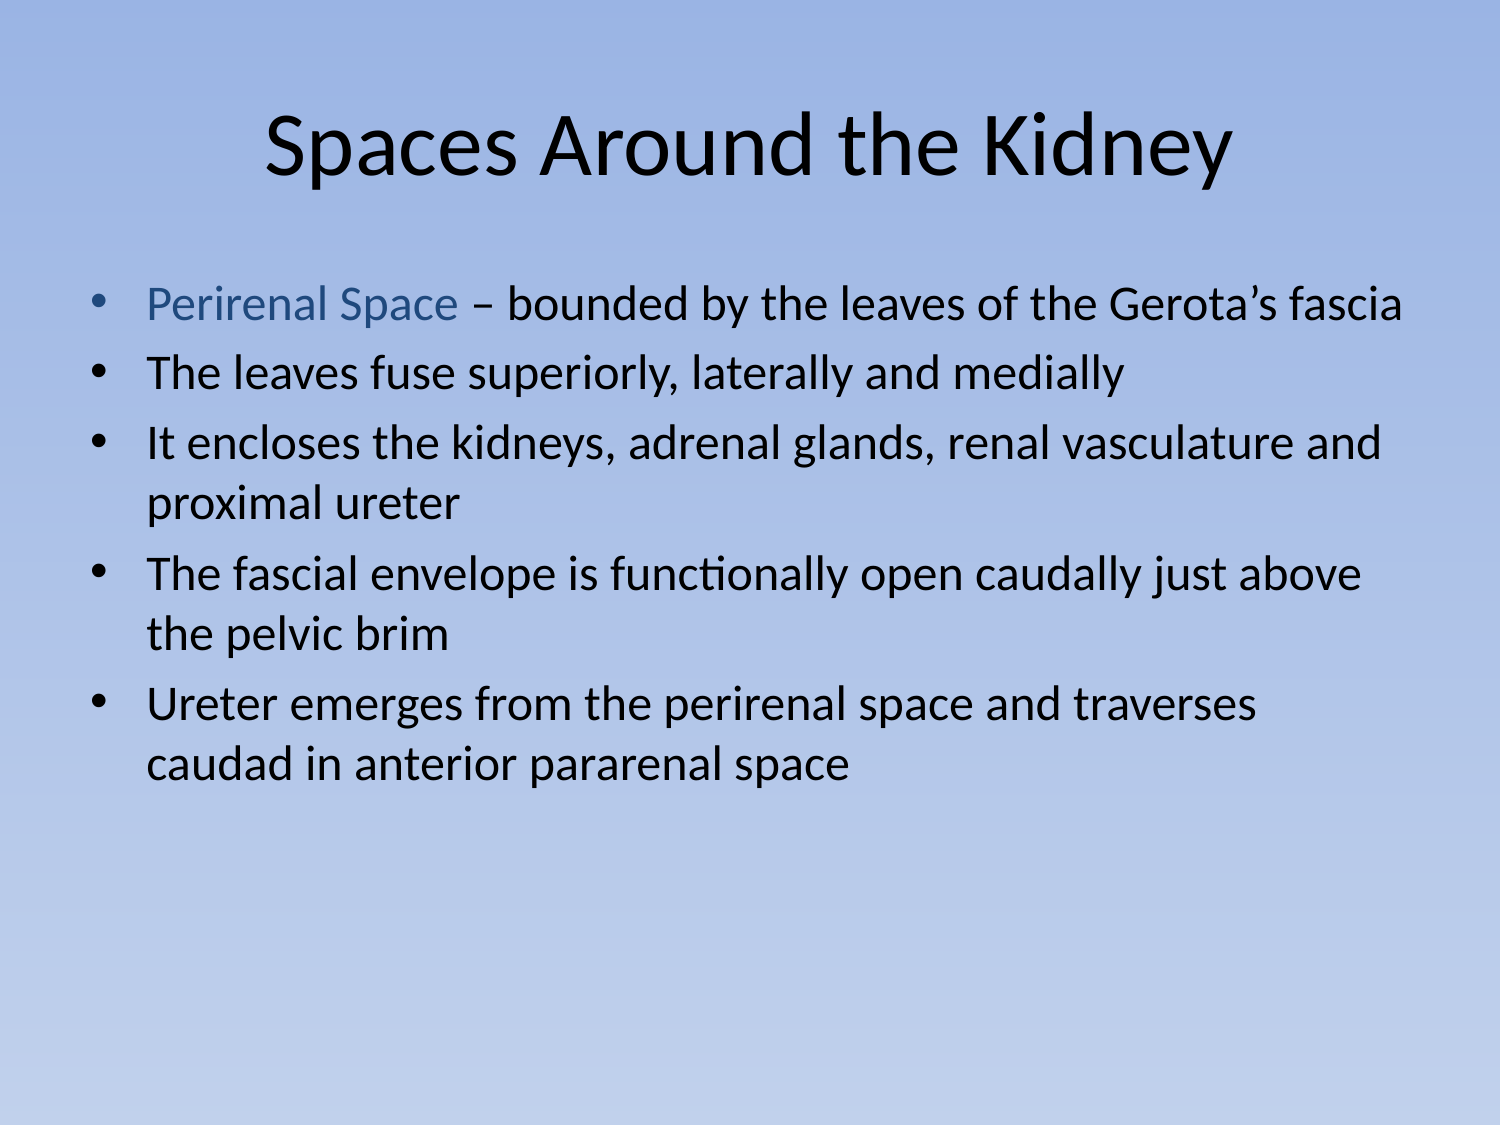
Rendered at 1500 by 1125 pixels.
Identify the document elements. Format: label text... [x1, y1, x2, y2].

list Perirenal Space – bounded by the leaves of the Gerota’s fascia The leaves fuse superiorly, laterally and medially It encloses the kidneys, adrenal glands, renal vasculature and proximal ureter The fascial envelope is functionally open caudally just above the pelvic brim Ureter emerges from the perirenal space and traverses caudad in anterior pararenal space [75, 262, 1425, 1005]
title Spaces Around the Kidney [75, 45, 1425, 233]
